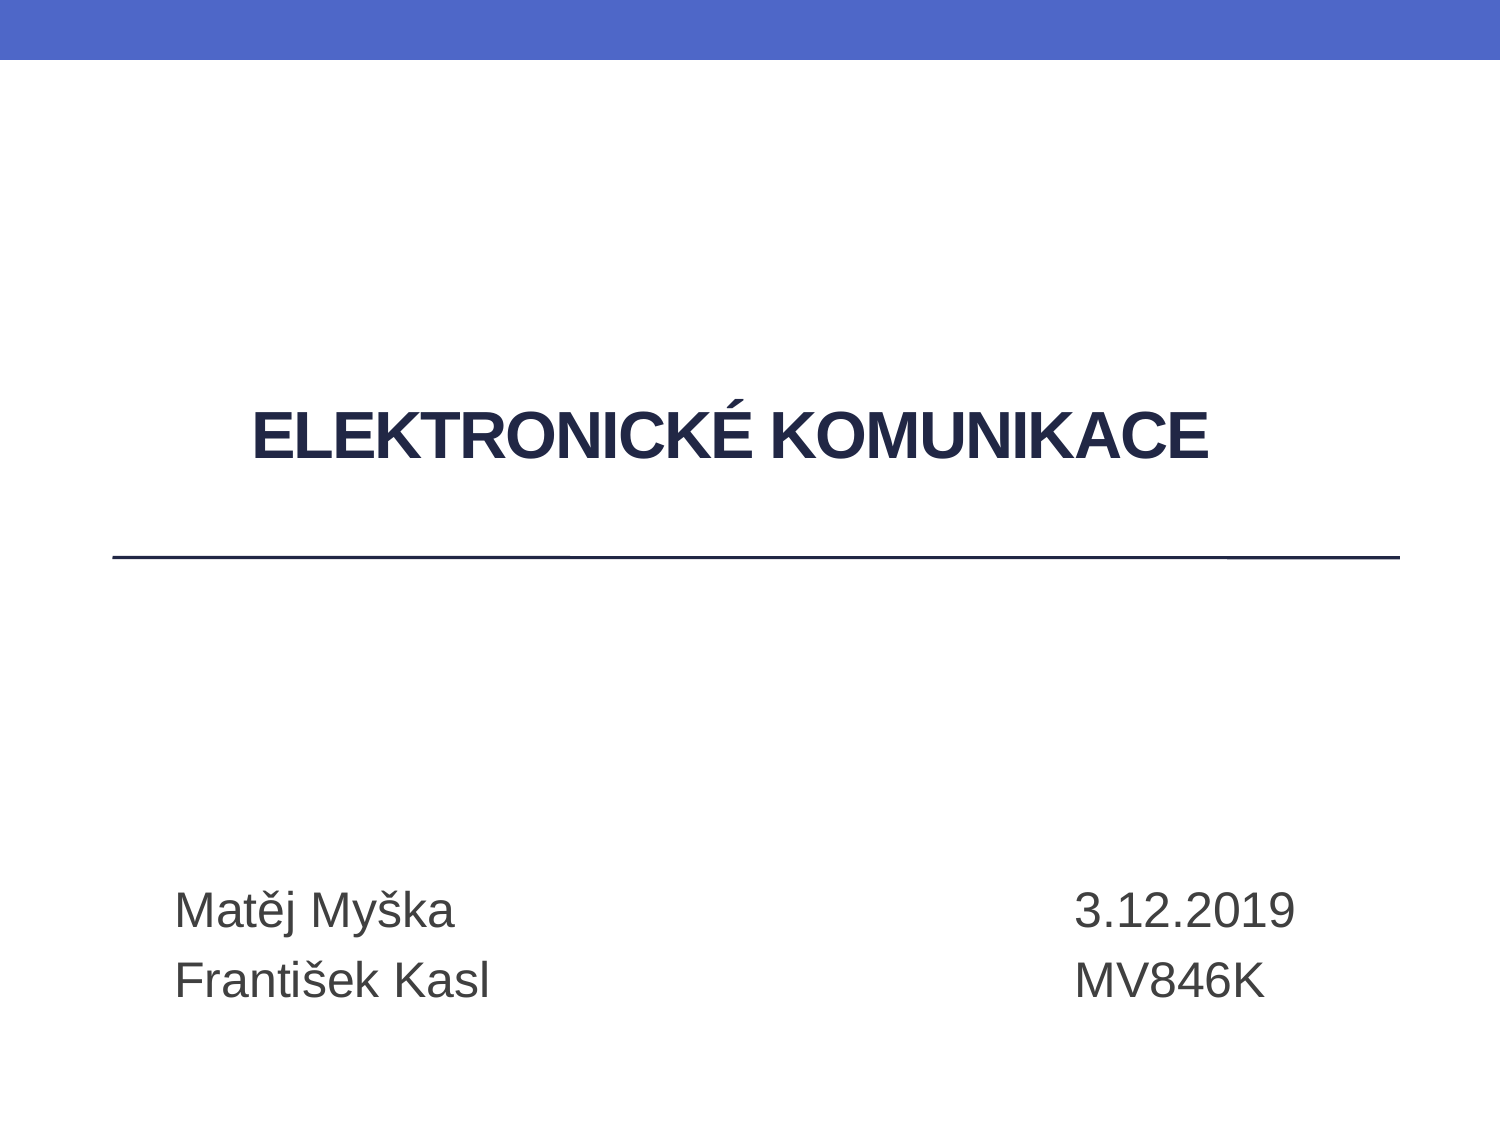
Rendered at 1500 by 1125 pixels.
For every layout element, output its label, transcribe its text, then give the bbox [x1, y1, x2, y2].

subtitle Matěj Myška 3.12.2019 František Kasl MV846K [159, 869, 1412, 1092]
title Elektronické komunikace [112, 172, 1350, 480]
